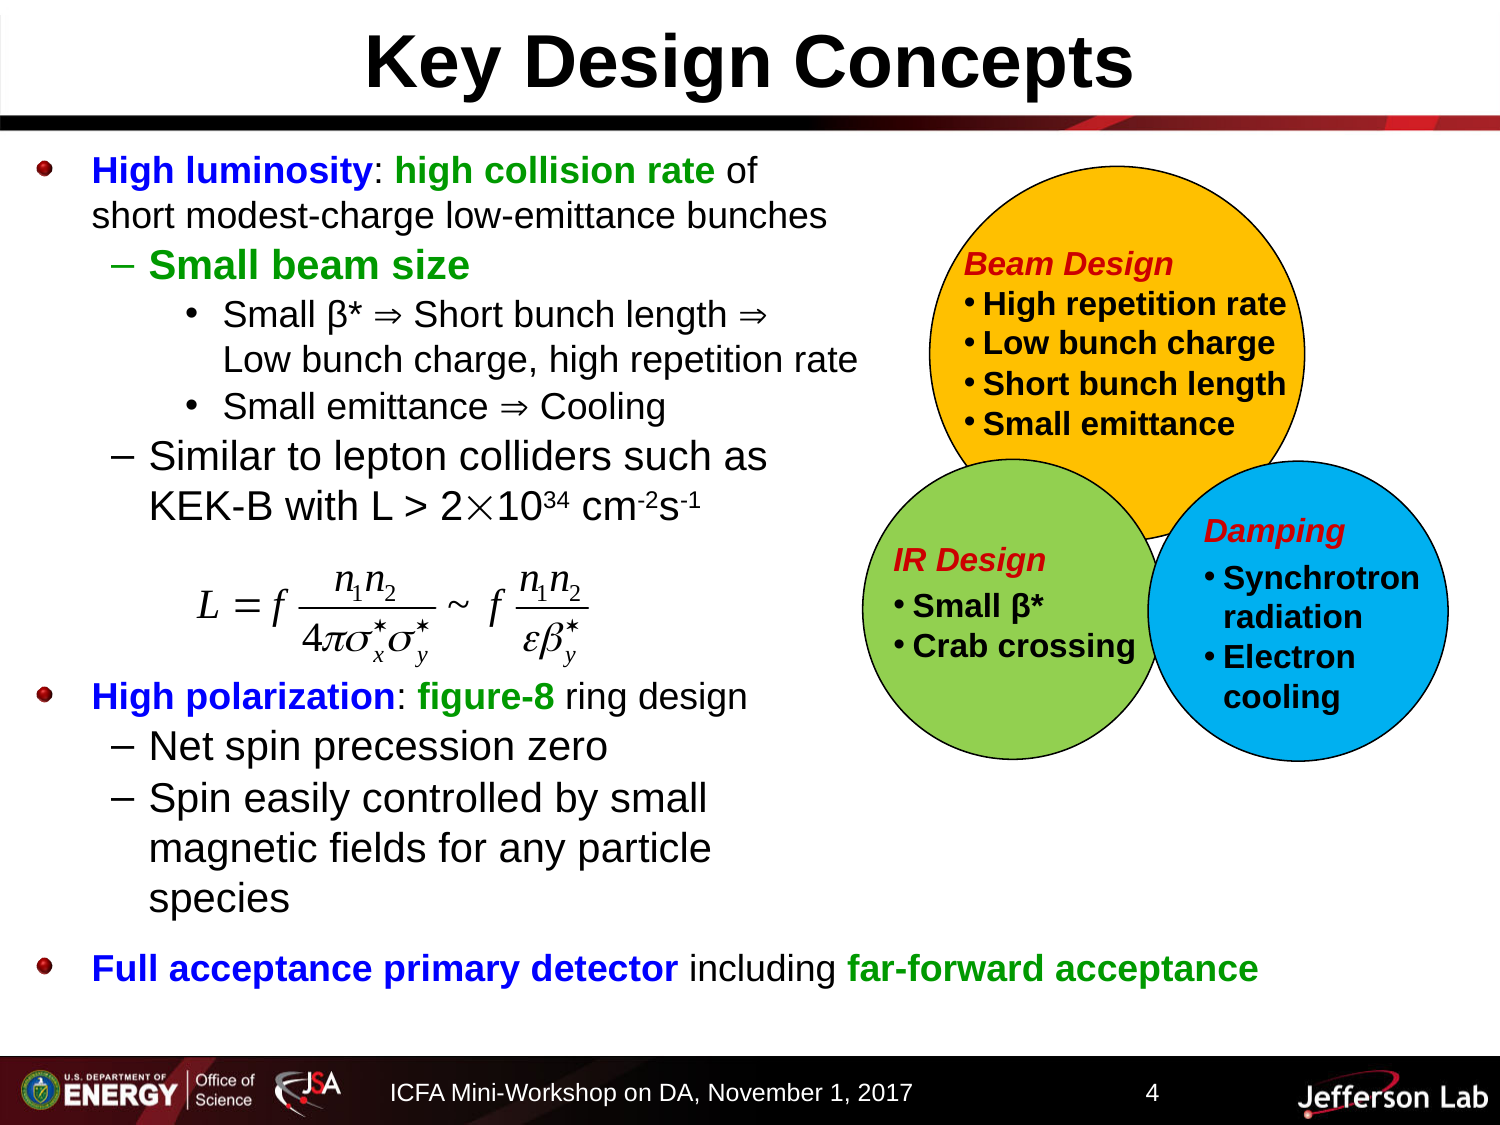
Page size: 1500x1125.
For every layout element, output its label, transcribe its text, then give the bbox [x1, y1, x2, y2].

list High luminosity: high collision rate of short modest-charge low-emittance bunches Small beam size Small β*  Short bunch length  Low bunch charge, high repetition rate Small emittance  Cooling Similar to lepton colliders such as KEK-B with L > 21034 cm-2s-1 High polarization: figure-8 ring design Net spin precession zero Spin easily controlled by small magnetic fields for any particle species Full acceptance primary detector including far-forward acceptance [20, 138, 1480, 1039]
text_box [862, 166, 1468, 762]
picture [0, 0, 1500, 1125]
title Key Design Concepts [112, 0, 1388, 115]
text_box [187, 547, 600, 677]
